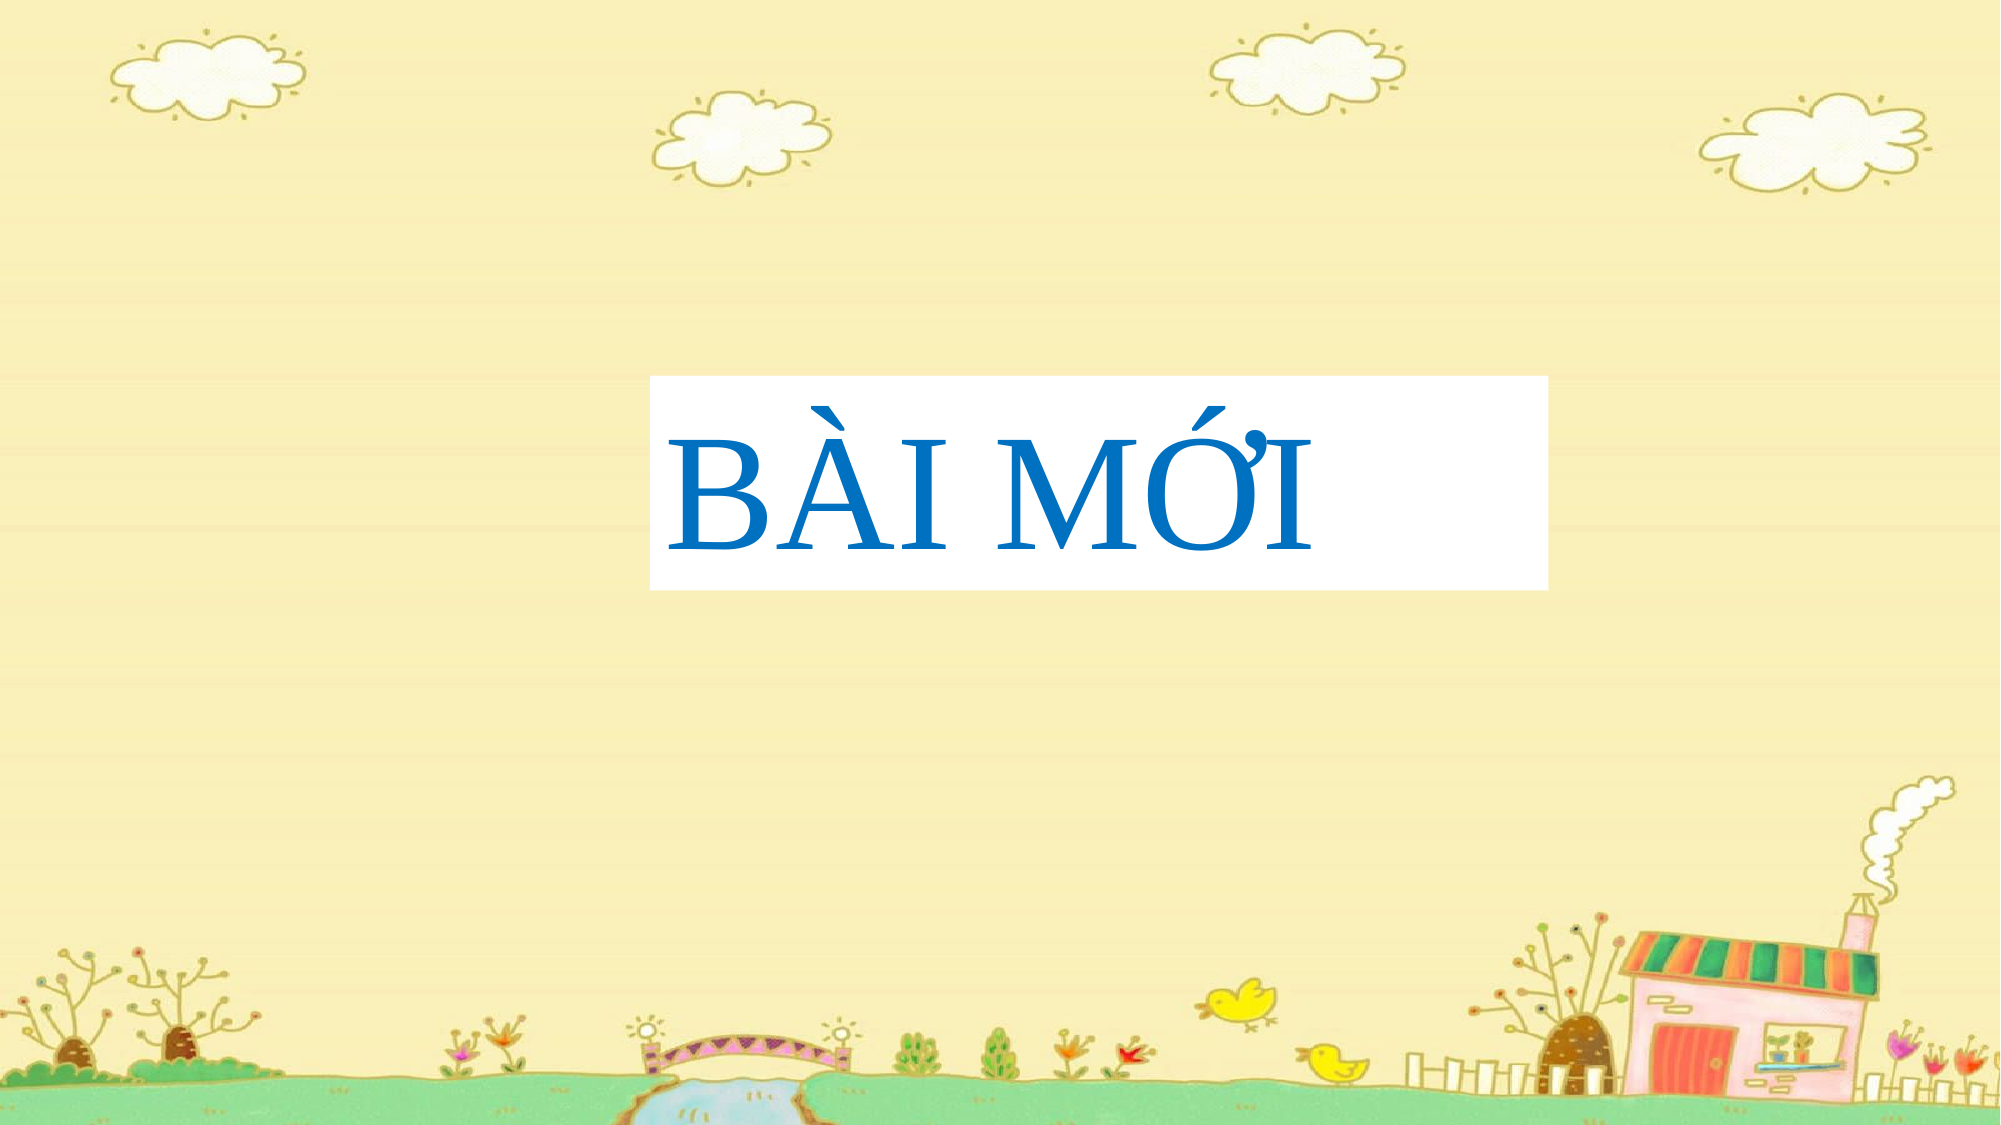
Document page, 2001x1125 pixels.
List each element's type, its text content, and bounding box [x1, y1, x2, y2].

picture [0, 0, 2001, 1125]
text_box BÀI MỚI [649, 375, 1549, 591]
